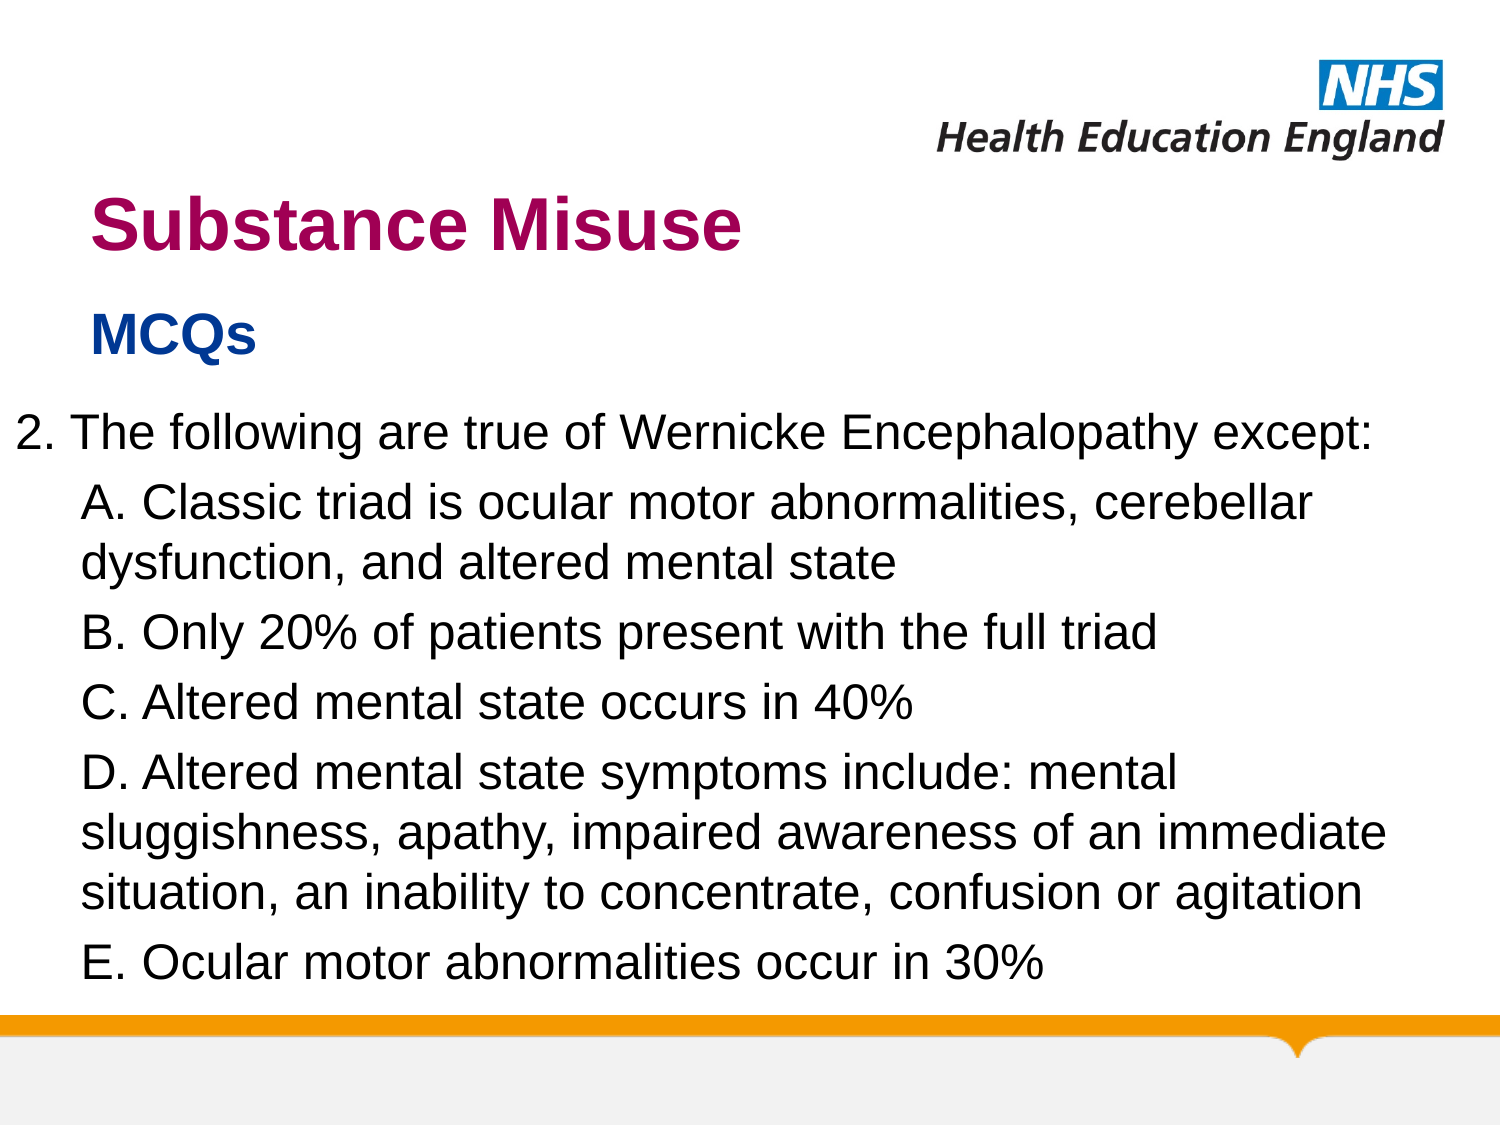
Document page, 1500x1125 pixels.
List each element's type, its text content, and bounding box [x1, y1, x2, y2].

title Substance Misuse [75, 168, 1350, 280]
picture [936, 59, 1445, 161]
list 2. The following are true of Wernicke Encephalopathy except: A. Classic triad is ocular motor abnormalities, cerebellar dysfunction, and altered mental state B. Only 20% of patients present with the full triad C. Altered mental state occurs in 40% D. Altered mental state symptoms include: mental sluggishness, apathy, impaired awareness of an immediate situation, an inability to concentrate, confusion or agitation E. Ocular motor abnormalities occur in 30% [0, 392, 1463, 810]
subtitle MCQs [75, 288, 1125, 384]
